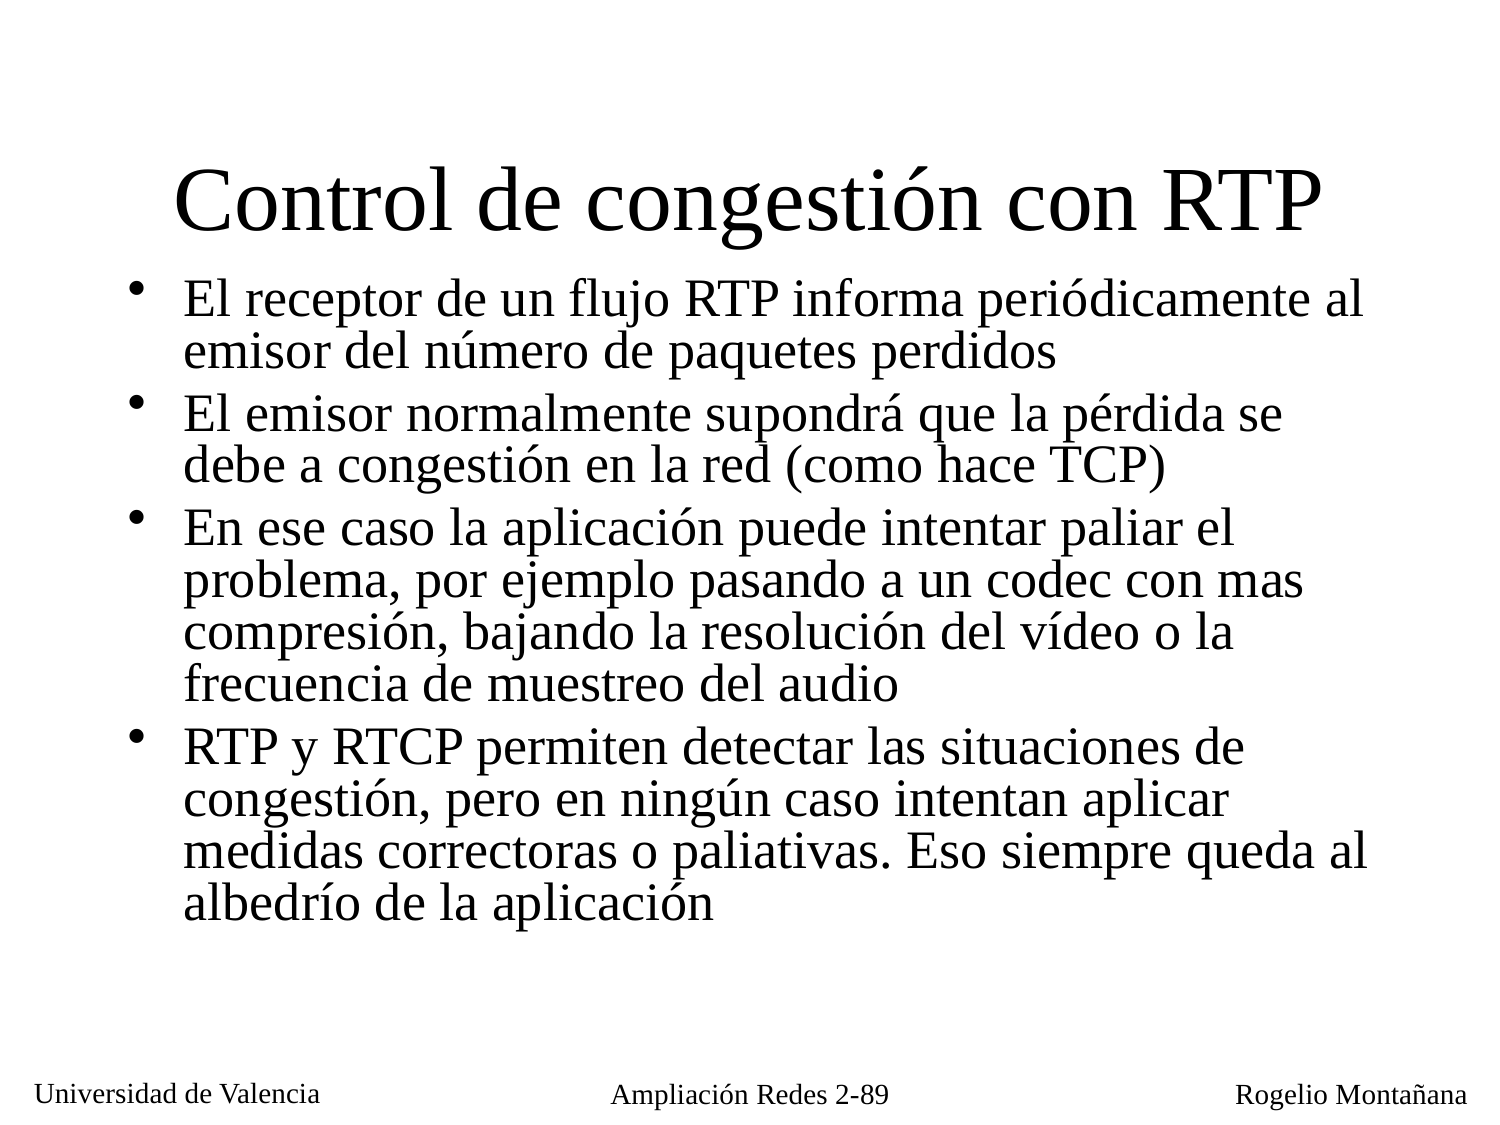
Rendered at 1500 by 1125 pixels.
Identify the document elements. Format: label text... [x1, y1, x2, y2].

slide_number Ampliación Redes 2-89 [584, 1067, 916, 1116]
title Control de congestión con RTP [112, 99, 1388, 266]
list El receptor de un flujo RTP informa periódicamente al emisor del número de paquetes perdidos El emisor normalmente supondrá que la pérdida se debe a congestión en la red (como hace TCP) En ese caso la aplicación puede intentar paliar el problema, por ejemplo pasando a un codec con mas compresión, bajando la resolución del vídeo o la frecuencia de muestreo del audio RTP y RTCP permiten detectar las situaciones de congestión, pero en ningún caso intentan aplicar medidas correctoras o paliativas. Eso siempre queda al albedrío de la aplicación [112, 266, 1388, 1001]
